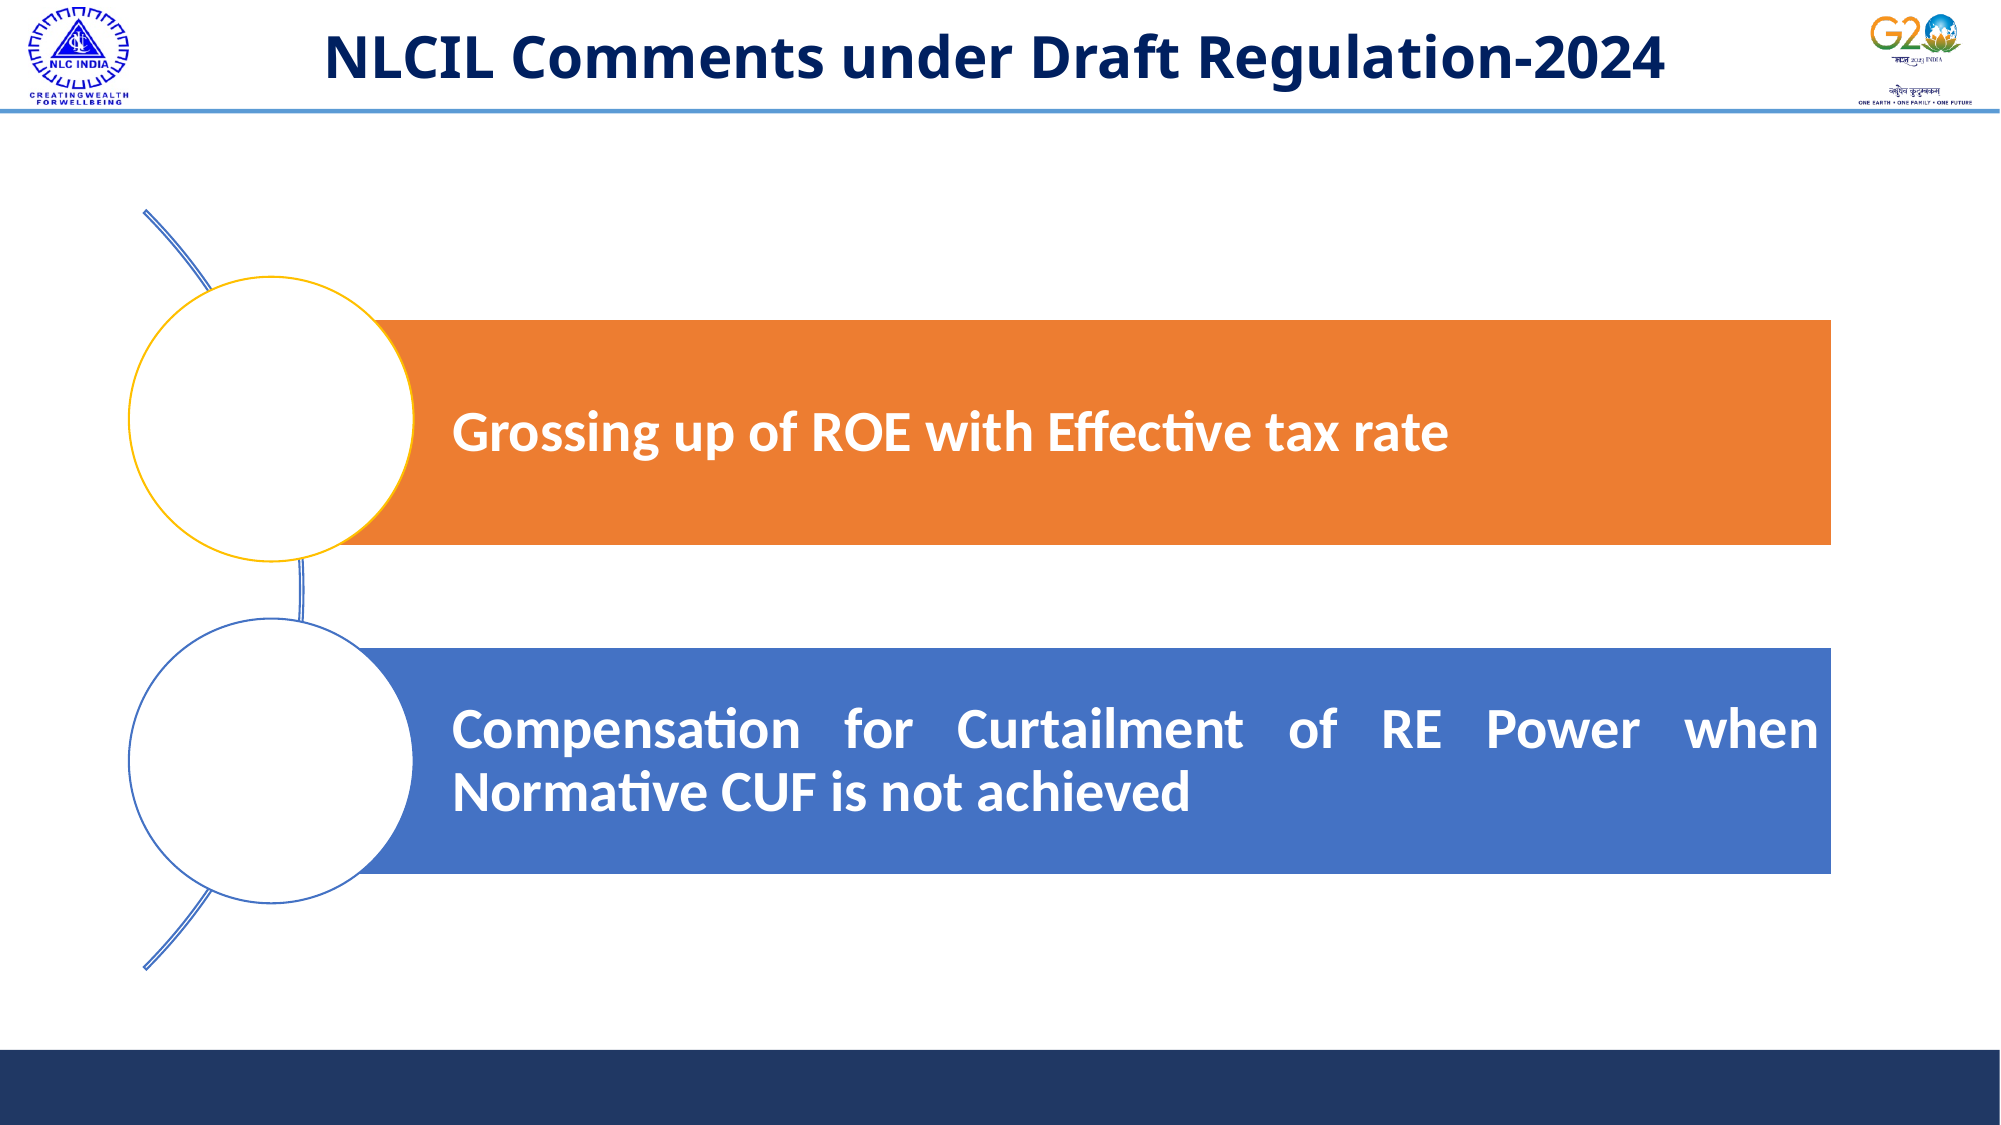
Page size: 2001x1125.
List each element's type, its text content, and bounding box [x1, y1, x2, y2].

picture [28, 7, 124, 105]
picture [1858, 7, 1972, 111]
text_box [124, 191, 1836, 989]
text_box NLCIL Comments under Draft Regulation-2024 [124, 2, 1866, 108]
